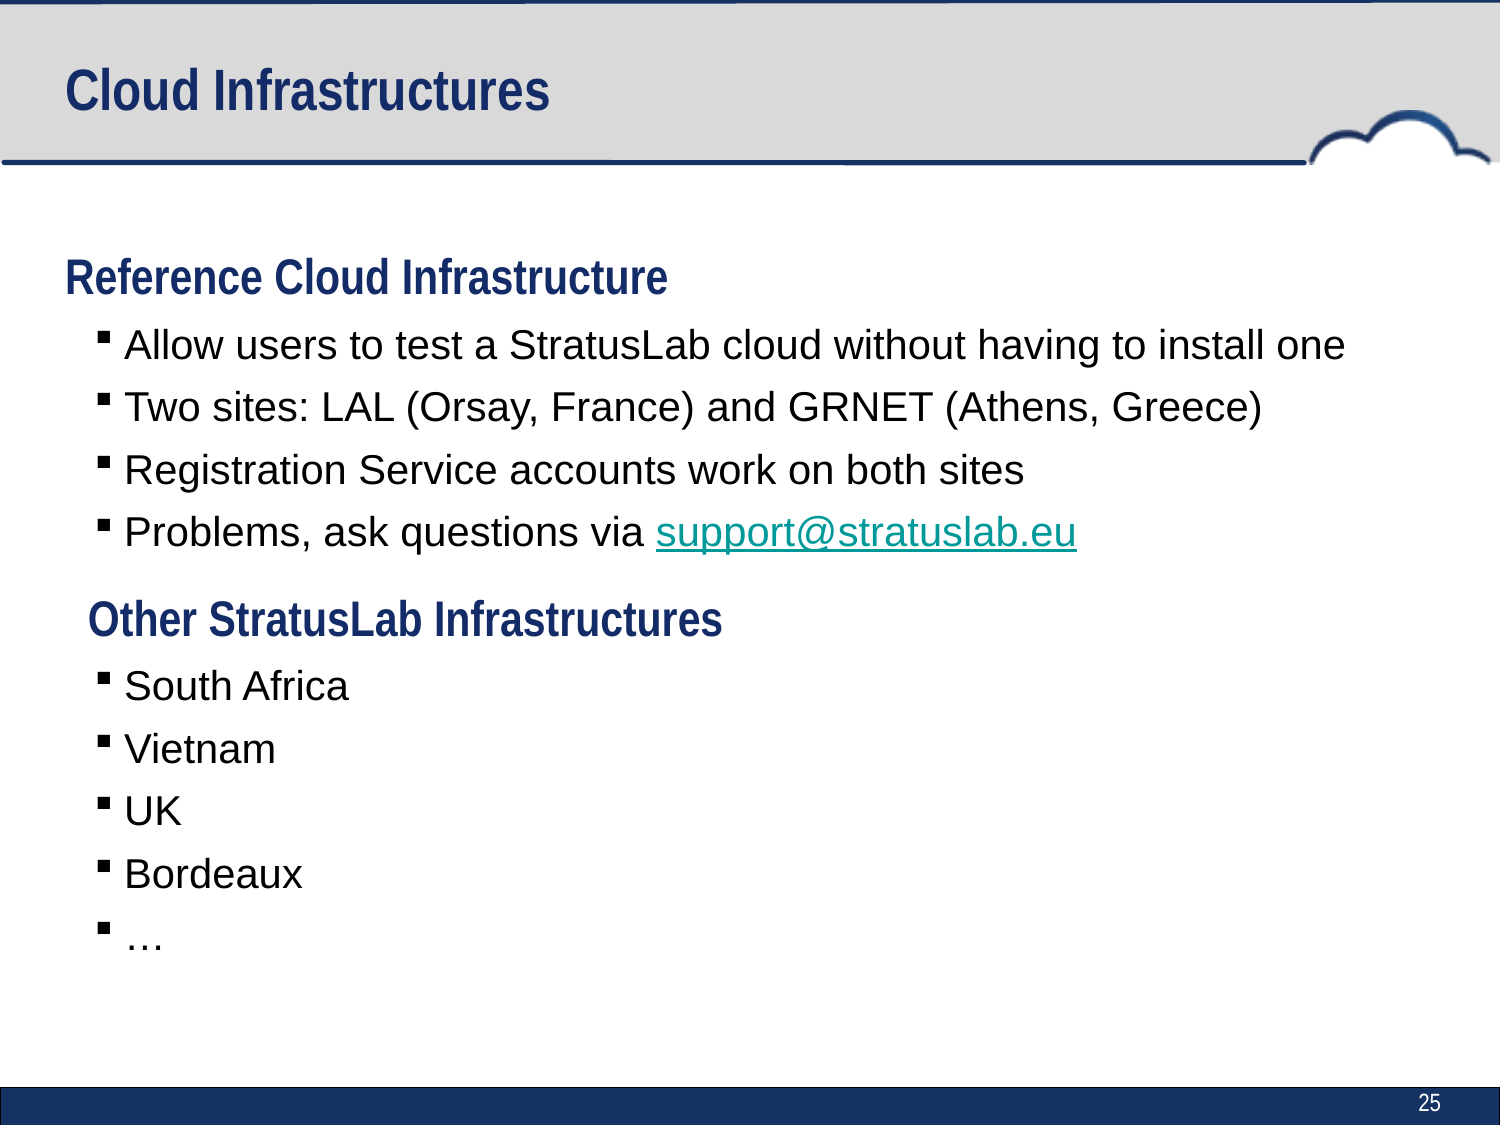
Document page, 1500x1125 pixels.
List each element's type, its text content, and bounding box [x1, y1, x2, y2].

list Reference Cloud Infrastructure Allow users to test a StratusLab cloud without having to install one Two sites: LAL (Orsay, France) and GRNET (Athens, Greece) Registration Service accounts work on both sites Problems, ask questions via support@stratuslab.eu Other StratusLab Infrastructures South Africa Vietnam UK Bordeaux … [49, 237, 1451, 1076]
title Cloud Infrastructures [49, 12, 1301, 163]
picture [1281, 110, 1500, 165]
